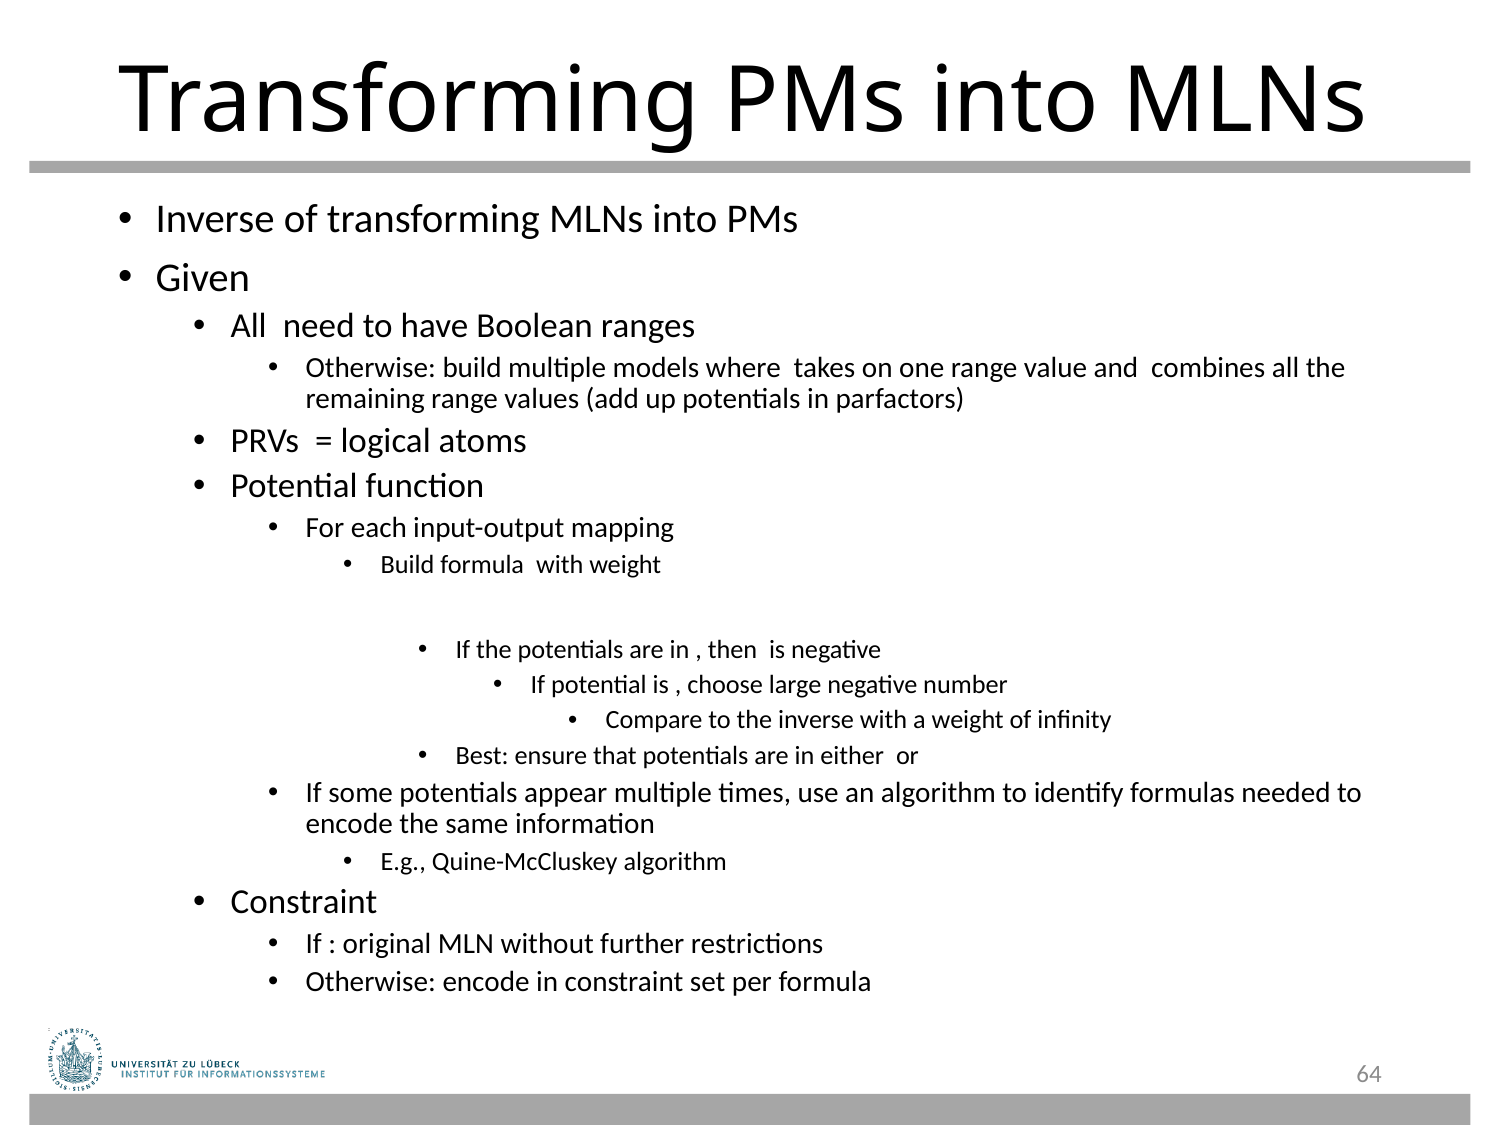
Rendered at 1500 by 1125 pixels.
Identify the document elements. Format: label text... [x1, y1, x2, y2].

slide_number 64 [1059, 1042, 1397, 1103]
title Transforming PMs into MLNs [103, 42, 1397, 161]
